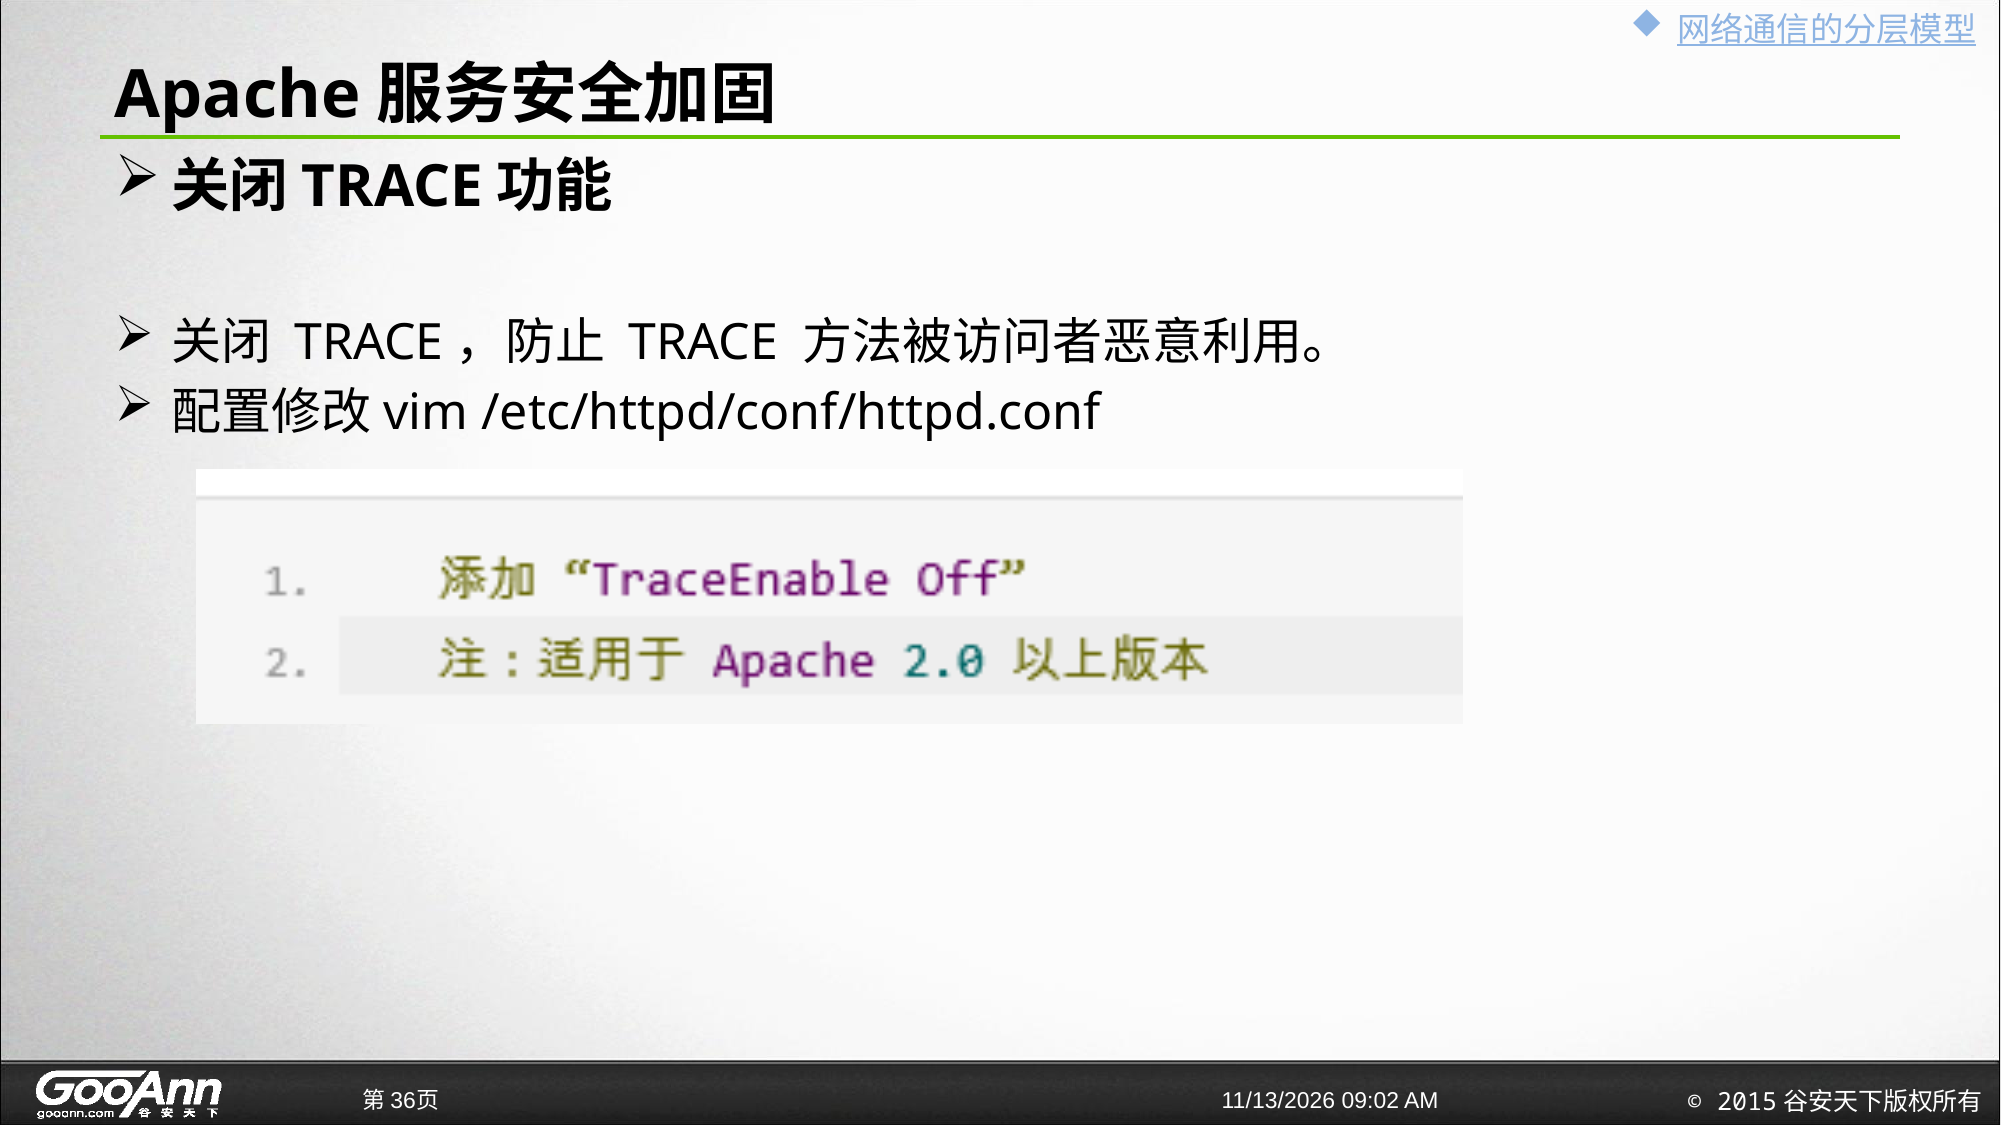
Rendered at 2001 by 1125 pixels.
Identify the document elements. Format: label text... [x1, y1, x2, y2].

title Apache服务安全加固 [99, 53, 1900, 127]
text_box 网络通信的分层模型 [1377, 2, 1992, 54]
list 关闭TRACE功能 关闭 TRACE，防止 TRACE 方法被访问者恶意利用。 配置修改vim /etc/httpd/conf/httpd.conf [99, 140, 1900, 794]
picture [0, 0, 2001, 1125]
